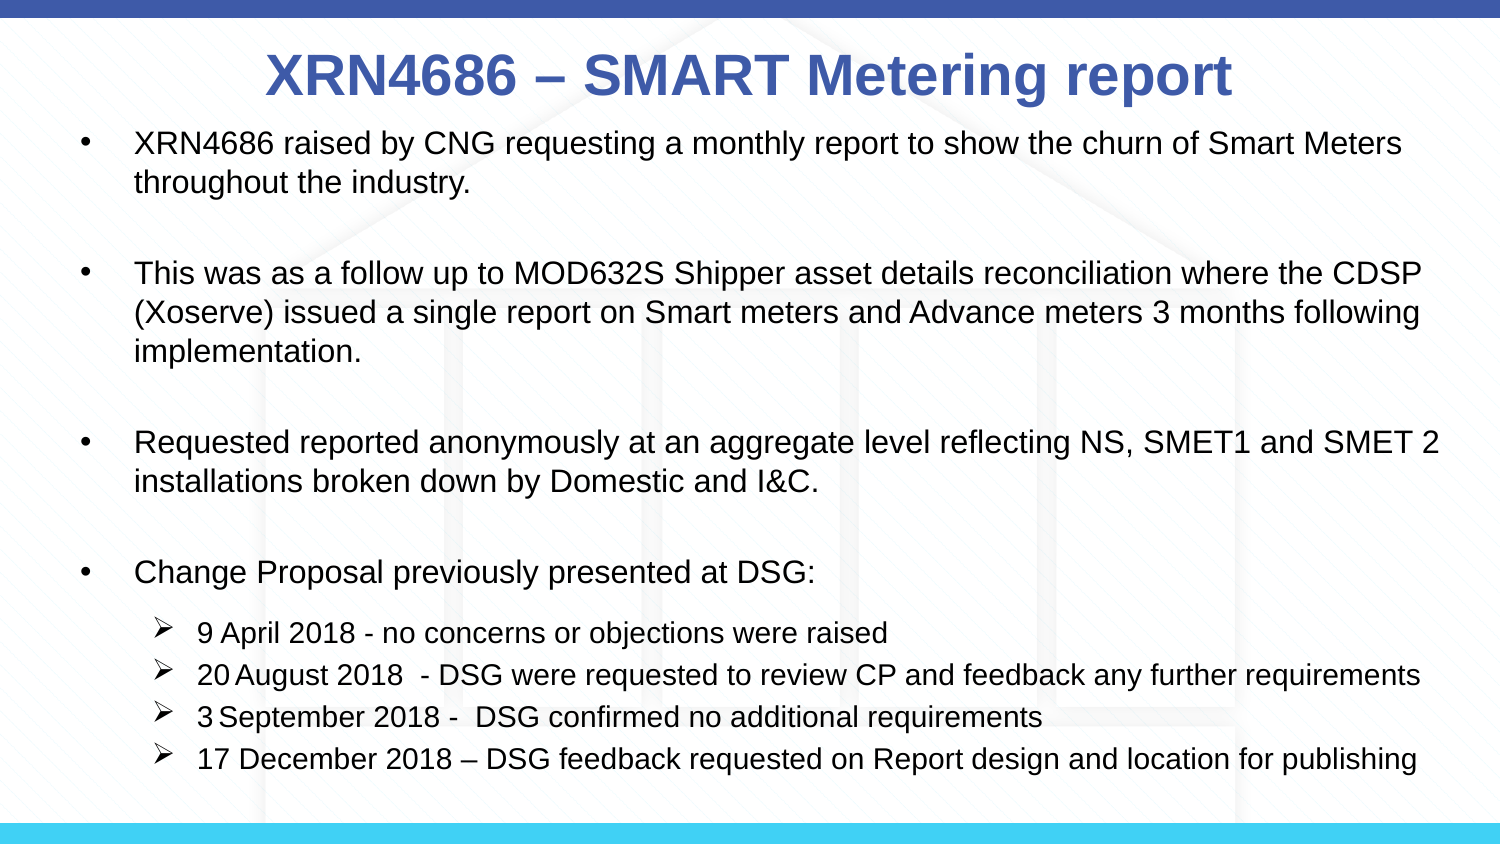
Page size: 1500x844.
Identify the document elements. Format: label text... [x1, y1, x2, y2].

title XRN4686 – SMART Metering report [75, 20, 1425, 114]
picture [0, 0, 1500, 844]
list XRN4686 raised by CNG requesting a monthly report to show the churn of Smart Meters throughout the industry. This was as a follow up to MOD632S Shipper asset details reconciliation where the CDSP (Xoserve) issued a single report on Smart meters and Advance meters 3 months following implementation. Requested reported anonymously at an aggregate level reflecting NS, SMET1 and SMET 2 installations broken down by Domestic and I&C. Change Proposal previously presented at DSG: 9 April 2018 - no concerns or objections were raised 20 August 2018 - DSG were requested to review CP and feedback any further requirements 3 September 2018 - DSG confirmed no additional requirements 17 December 2018 – DSG feedback requested on Report design and location for publishing [64, 114, 1461, 800]
